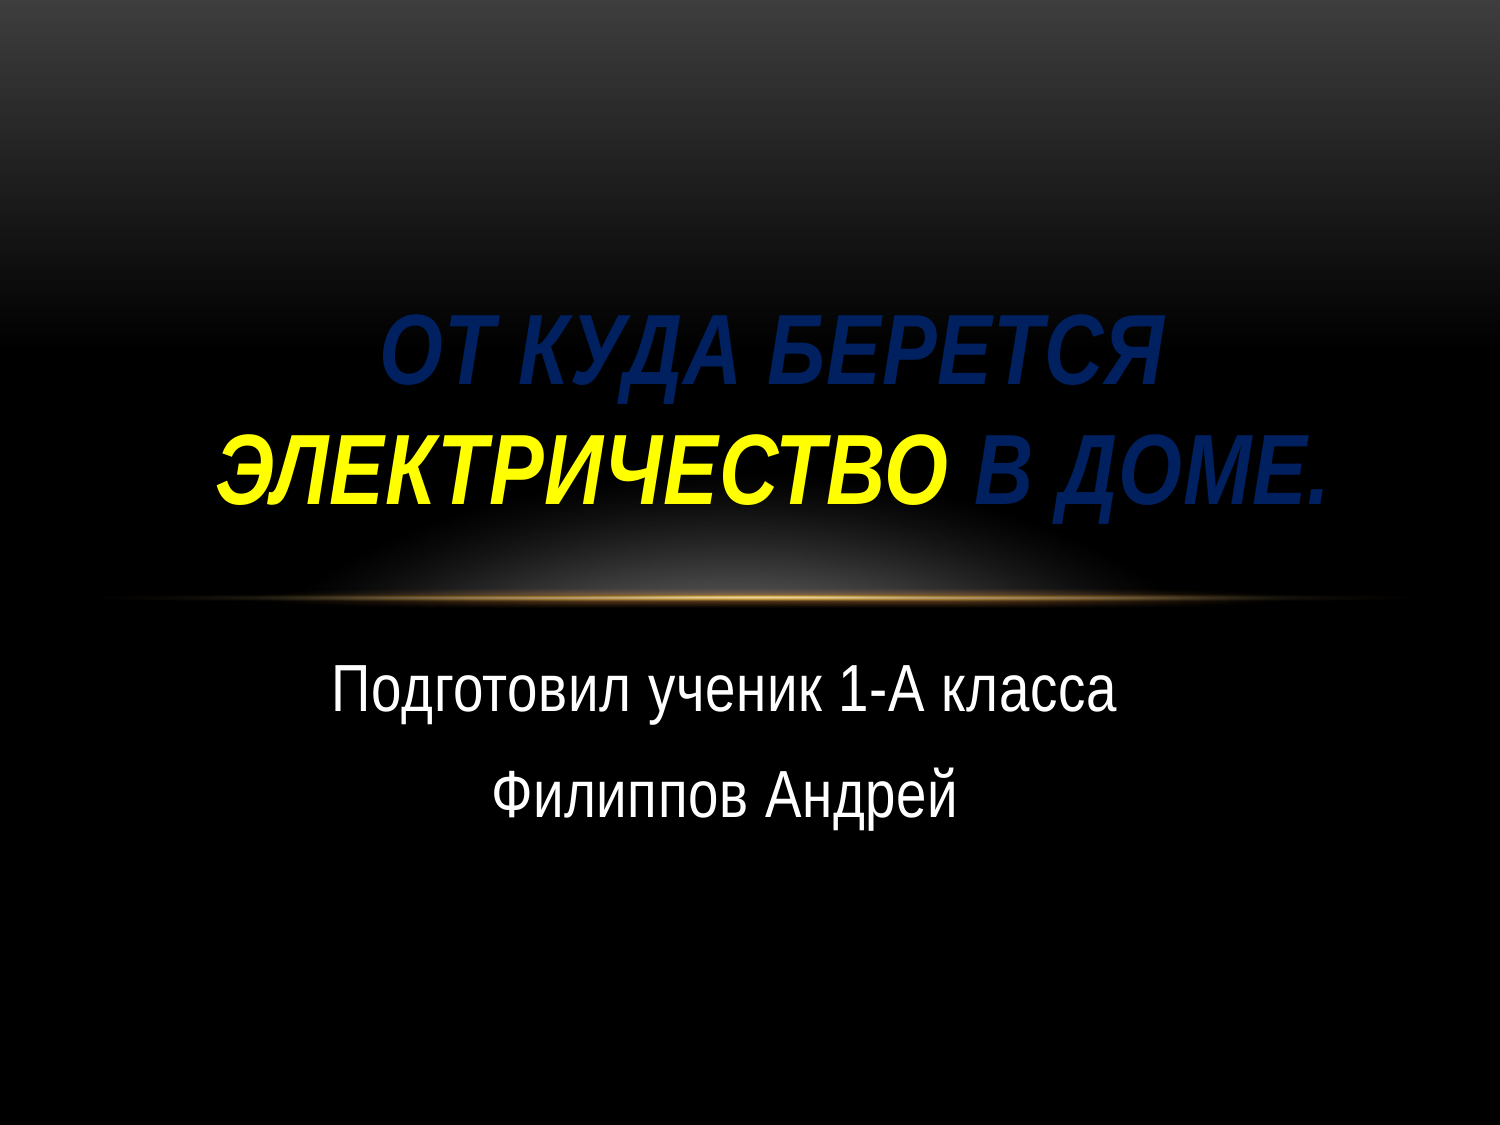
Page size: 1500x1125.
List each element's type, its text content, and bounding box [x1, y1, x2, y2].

title От куда берется электричество в доме. [135, 184, 1411, 532]
picture [0, 0, 1500, 750]
subtitle Подготовил ученик 1-А класса Филиппов Андрей [200, 637, 1250, 925]
